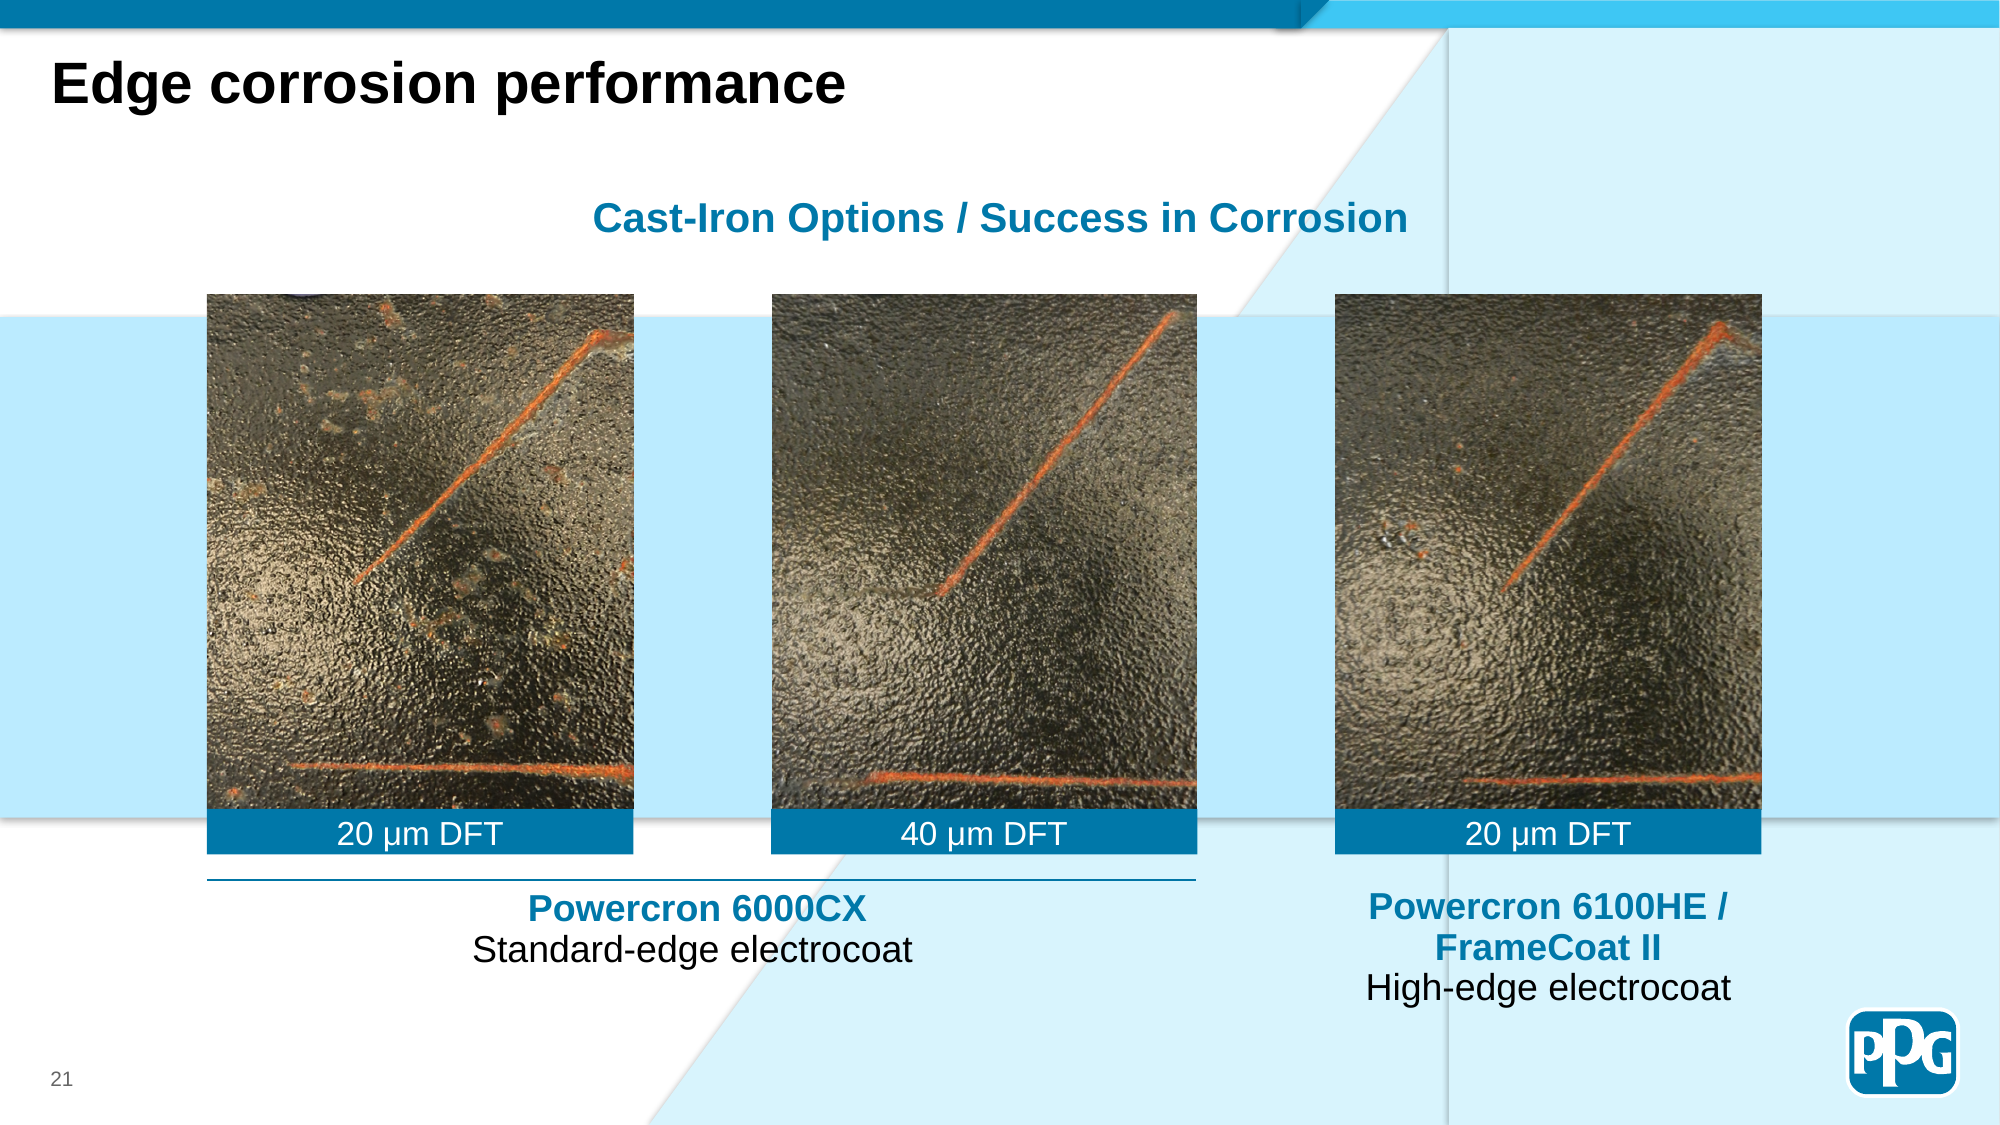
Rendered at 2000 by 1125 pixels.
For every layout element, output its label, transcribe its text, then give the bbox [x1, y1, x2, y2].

text_box Powercron 6000CX Standard-edge electrocoat [206, 887, 643, 978]
picture [1334, 294, 1762, 808]
text_box [634, 316, 643, 818]
picture [206, 294, 635, 810]
slide_number 21 [50, 1065, 126, 1094]
text_box 20 μm DFT [206, 815, 634, 855]
picture [772, 294, 1197, 808]
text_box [1845, 1007, 1961, 1099]
text_box Cast-Iron Options / Success in Corrosion [389, 183, 643, 248]
title Edge corrosion performance [51, 53, 643, 195]
text_box [0, 316, 206, 818]
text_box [648, 27, 2000, 1125]
